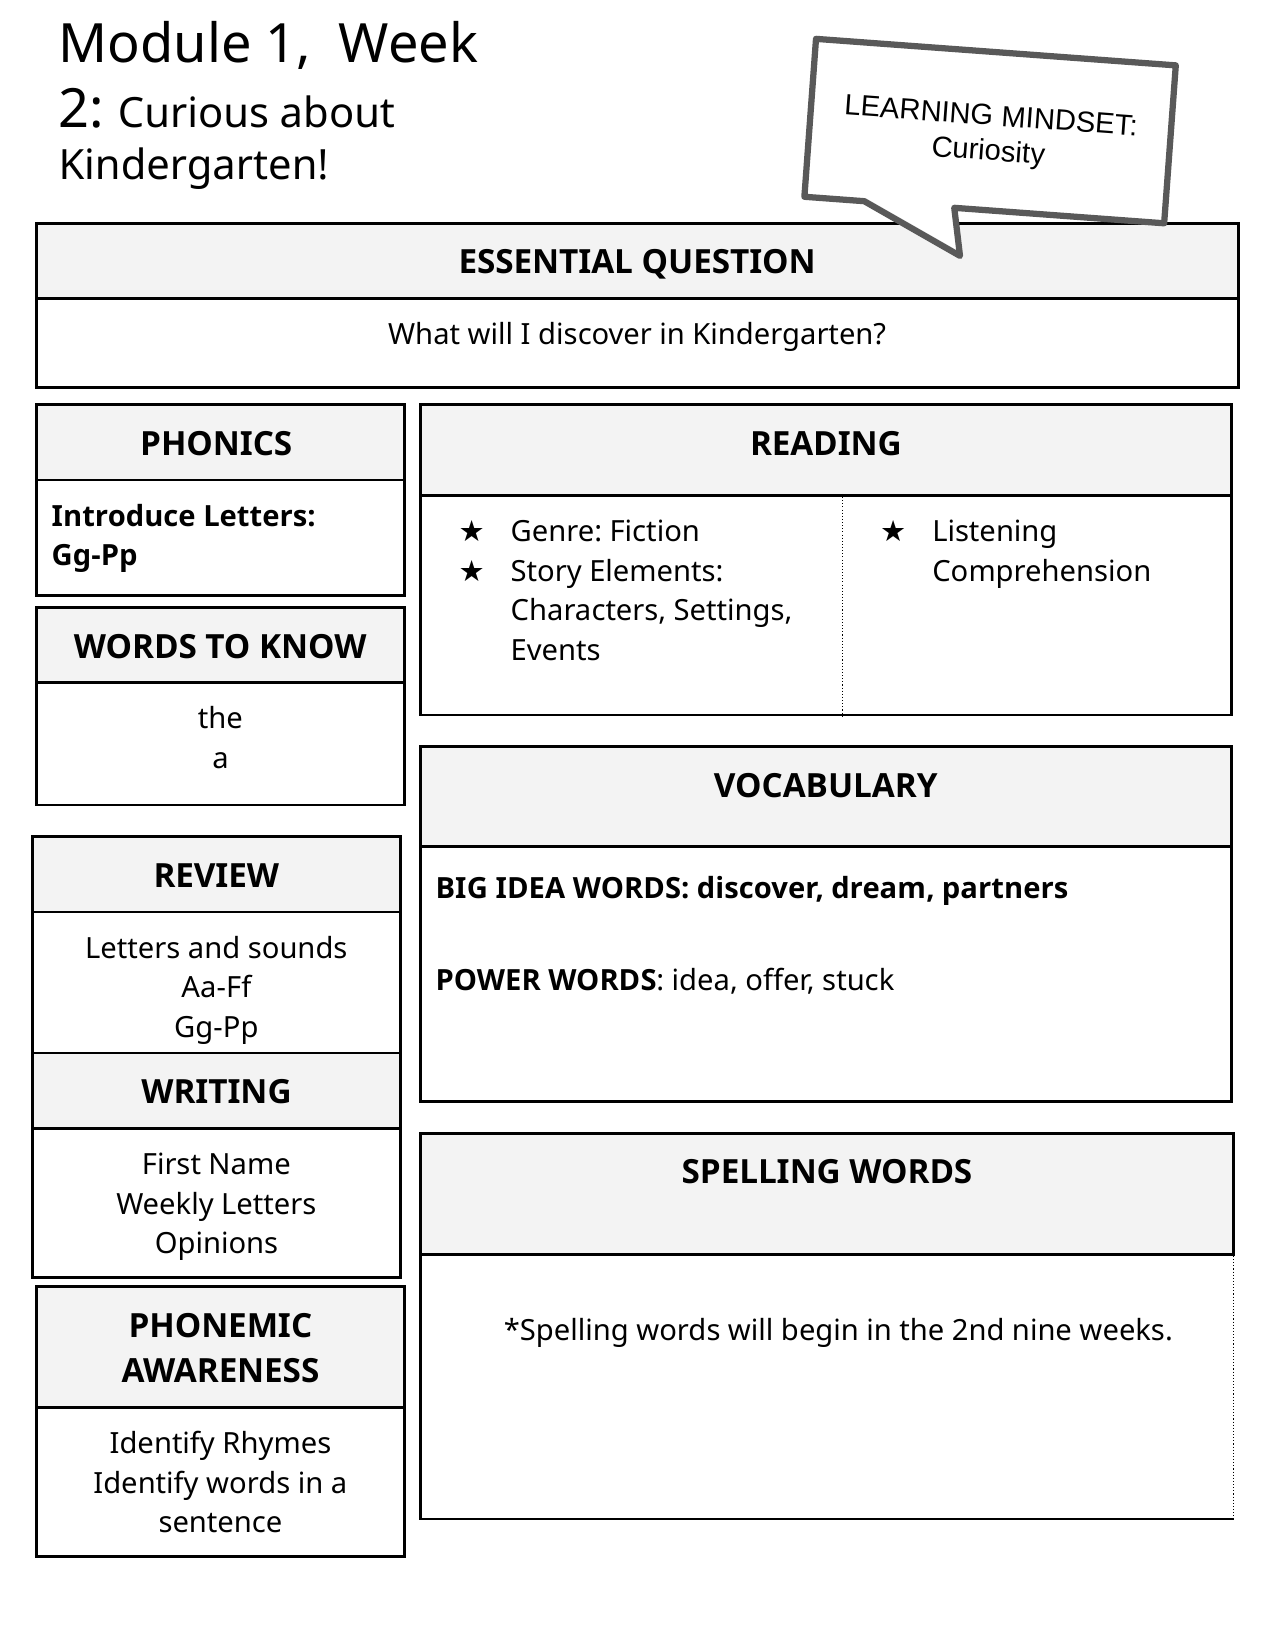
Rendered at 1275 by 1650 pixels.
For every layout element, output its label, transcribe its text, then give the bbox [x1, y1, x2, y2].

table_header REVIEW [34, 838, 399, 911]
table_cell Identify Rhymes Identify words in a sentence [38, 1409, 403, 1555]
table_cell *Spelling words will begin in the 2nd nine weeks. [422, 1256, 1234, 1518]
table_cell Listening Comprehension [842, 497, 1230, 714]
table_header WORDS TO KNOW [38, 609, 403, 681]
table_header VOCABULARY [422, 748, 1230, 845]
title Module 1, Week 2: Curious about Kindergarten! [43, 94, 687, 204]
table_header SPELLING WORDS [422, 1135, 1232, 1253]
table_cell What will I discover in Kindergarten? [38, 300, 1237, 386]
table_header ESSENTIAL QUESTION [38, 225, 1237, 297]
table_cell Introduce Letters: Gg-Pp [38, 481, 403, 594]
table_cell First Name Weekly Letters Opinions [34, 1130, 399, 1276]
table_cell BIG IDEA WORDS: discover, dream, partners POWER WORDS: idea, offer, stuck [422, 848, 1230, 1100]
table_header WRITING [34, 1054, 399, 1127]
table_cell Letters and sounds Aa-Ff Gg-Pp [34, 913, 399, 1052]
text_box LEARNING MINDSET: Curiosity [804, 38, 1176, 256]
table_header READING [422, 406, 1230, 494]
table_header PHONICS [38, 406, 403, 479]
table_cell Genre: Fiction Story Elements: Characters, Settings, Events [422, 497, 842, 714]
table_header PHONEMIC AWARENESS [38, 1288, 403, 1406]
table_cell the a [38, 684, 403, 804]
